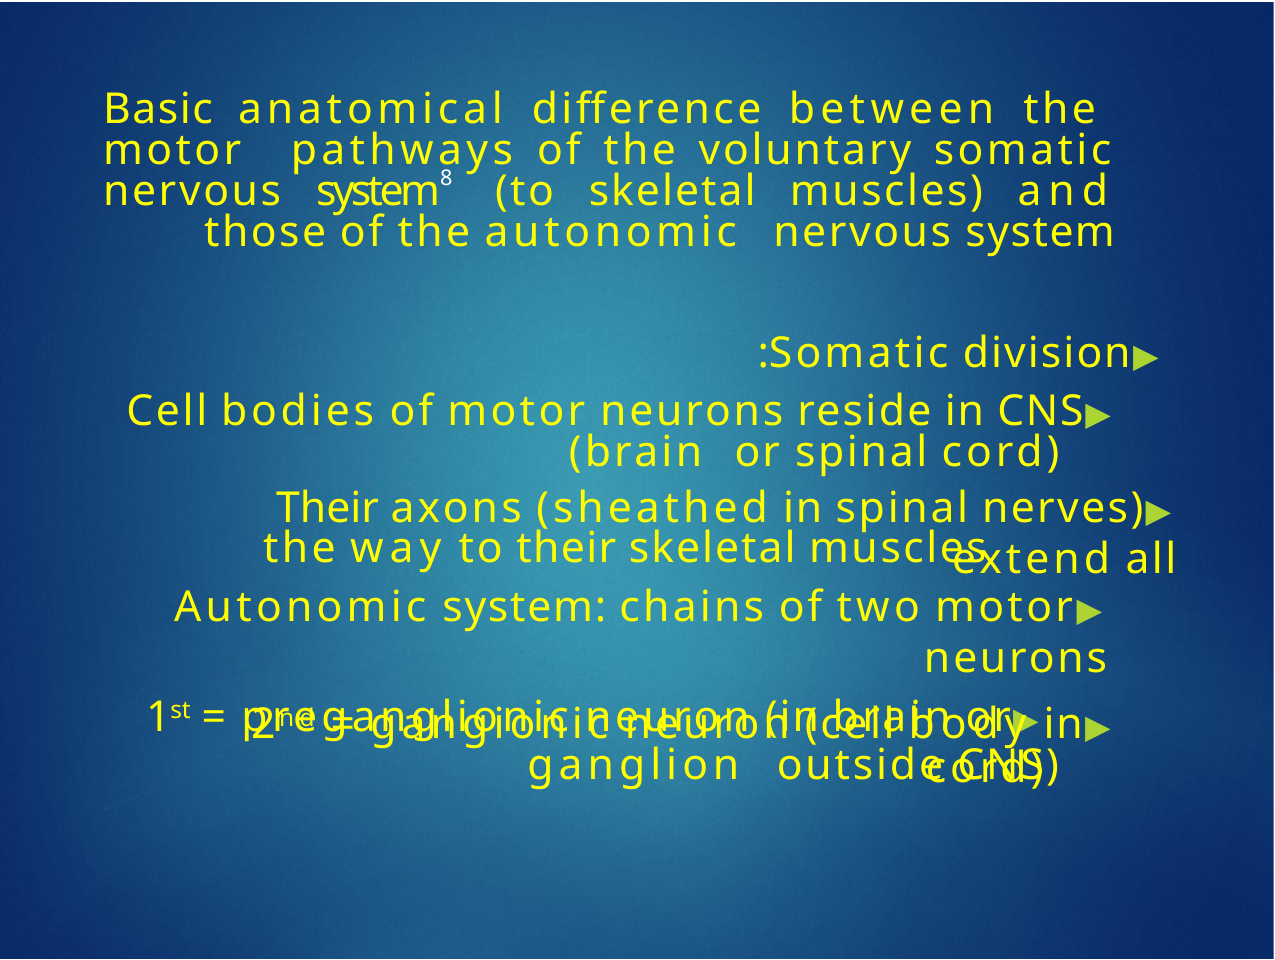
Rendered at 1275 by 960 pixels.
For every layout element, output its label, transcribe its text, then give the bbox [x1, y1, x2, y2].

text_box Basic anatomical difference between the motor pathways of the voluntary somatic nervous system8 (to skeletal muscles) and those of the autonomic nervous system ▶ Somatic division: ▶ Cell bodies of motor neurons reside in CNS (brain or spinal cord) [55, 78, 1182, 475]
text_box ▶ 2nd = gangionic neuron (cell body in ganglion outside CNS) [119, 694, 1118, 788]
text_box ▶ Their axons (sheathed in spinal nerves) extend all [119, 477, 1179, 582]
picture [0, 2, 1274, 959]
text_box the way to their skeletal muscles ▶ Autonomic system: chains of two motor neurons ▶ 1st = preganglionic neuron (in brain or cord) [55, 510, 1110, 791]
